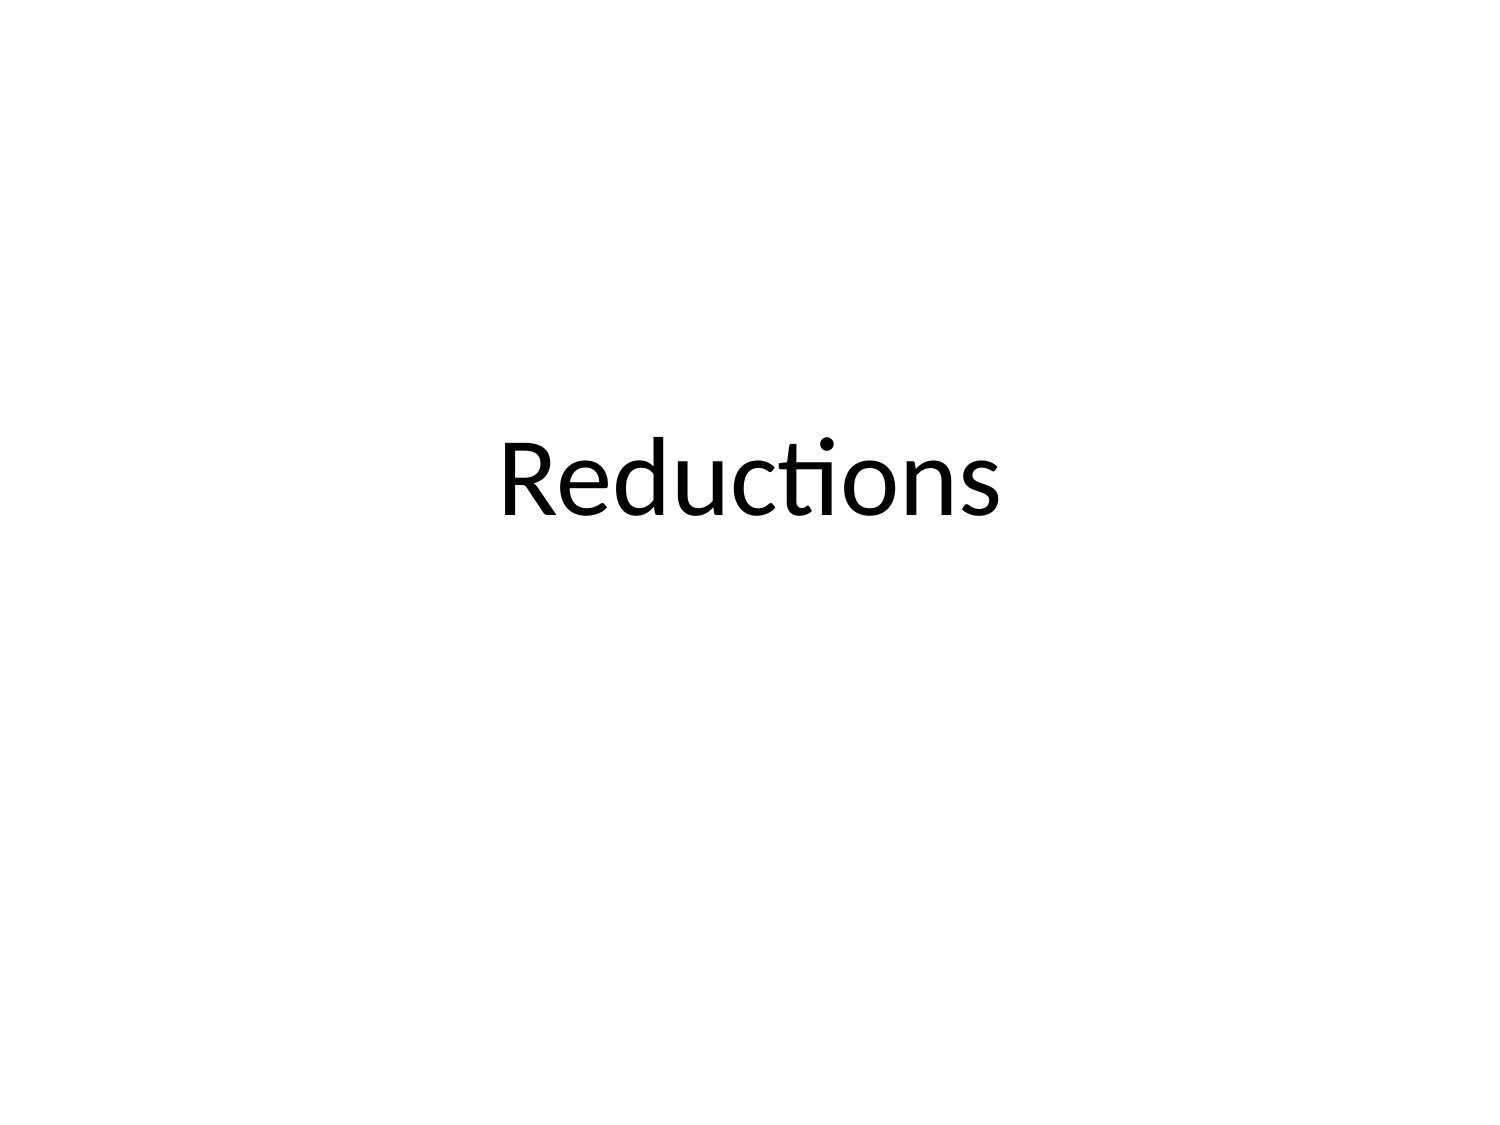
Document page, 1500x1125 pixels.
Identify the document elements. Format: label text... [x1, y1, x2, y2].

title Reductions [112, 349, 1388, 591]
